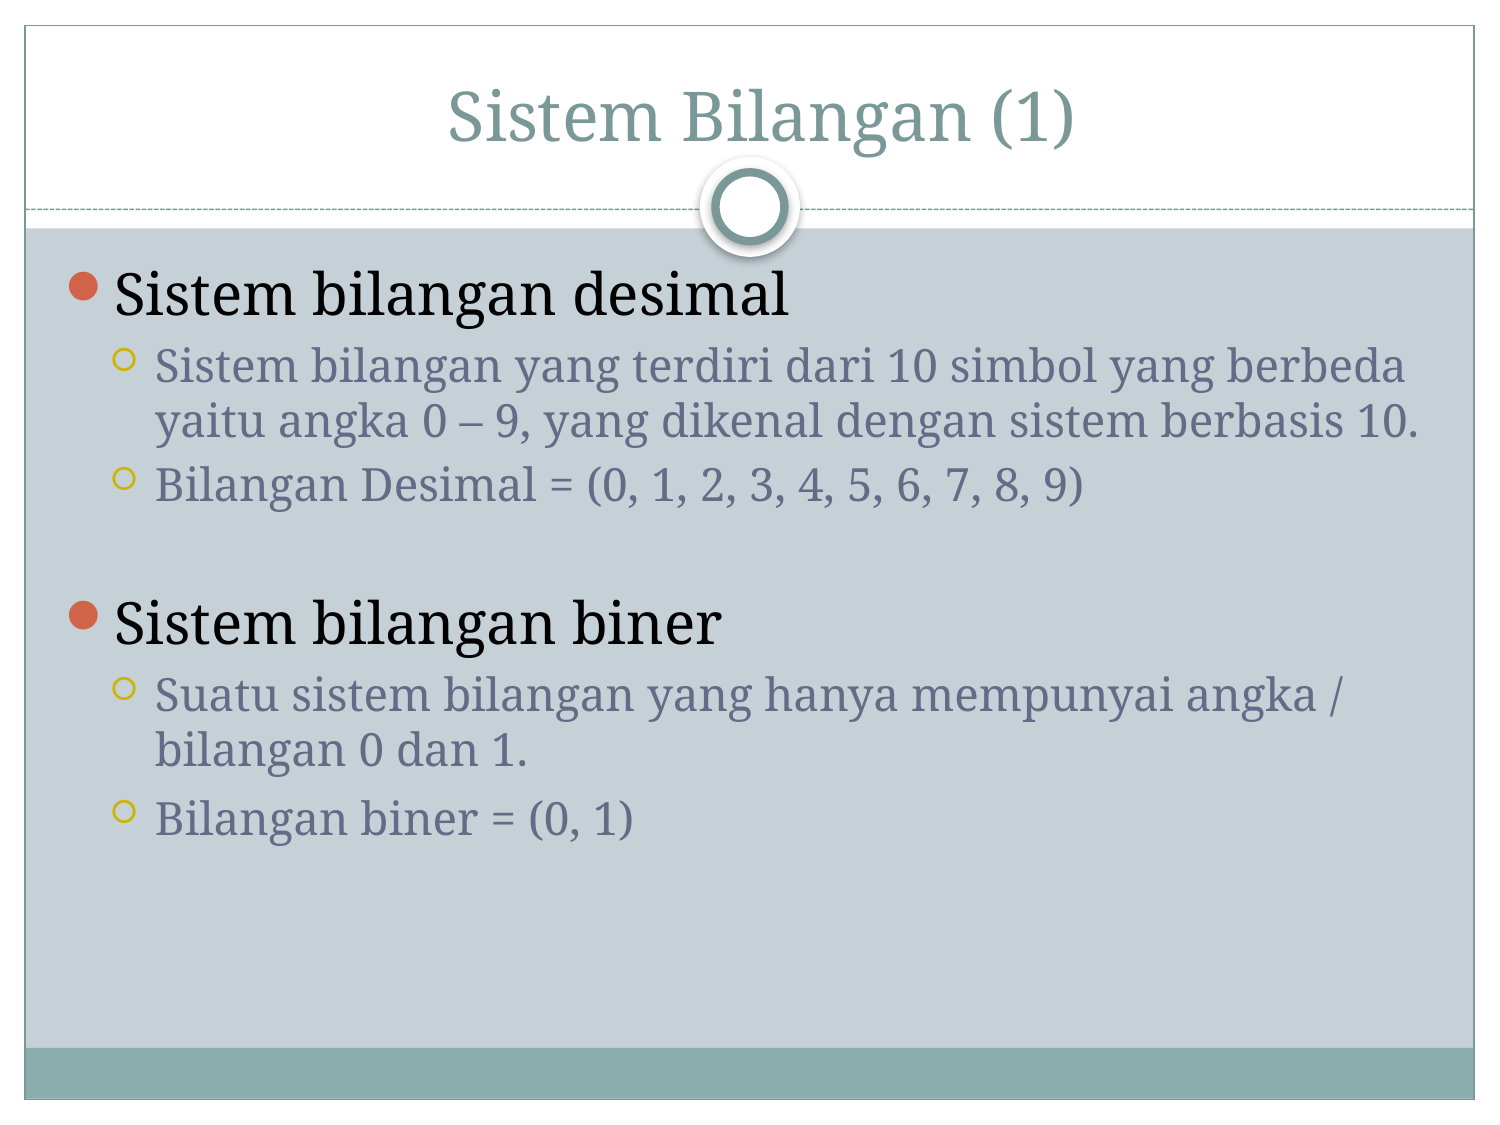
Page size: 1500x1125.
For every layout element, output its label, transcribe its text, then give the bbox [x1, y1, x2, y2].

title Sistem Bilangan (1) [87, 29, 1438, 163]
list Sistem bilangan desimal Sistem bilangan yang terdiri dari 10 simbol yang berbeda yaitu angka 0 – 9, yang dikenal dengan sistem berbasis 10. Bilangan Desimal = (0, 1, 2, 3, 4, 5, 6, 7, 8, 9) Sistem bilangan biner Suatu sistem bilangan yang hanya mempunyai angka / bilangan 0 dan 1. Bilangan biner = (0, 1) [50, 249, 1463, 1063]
